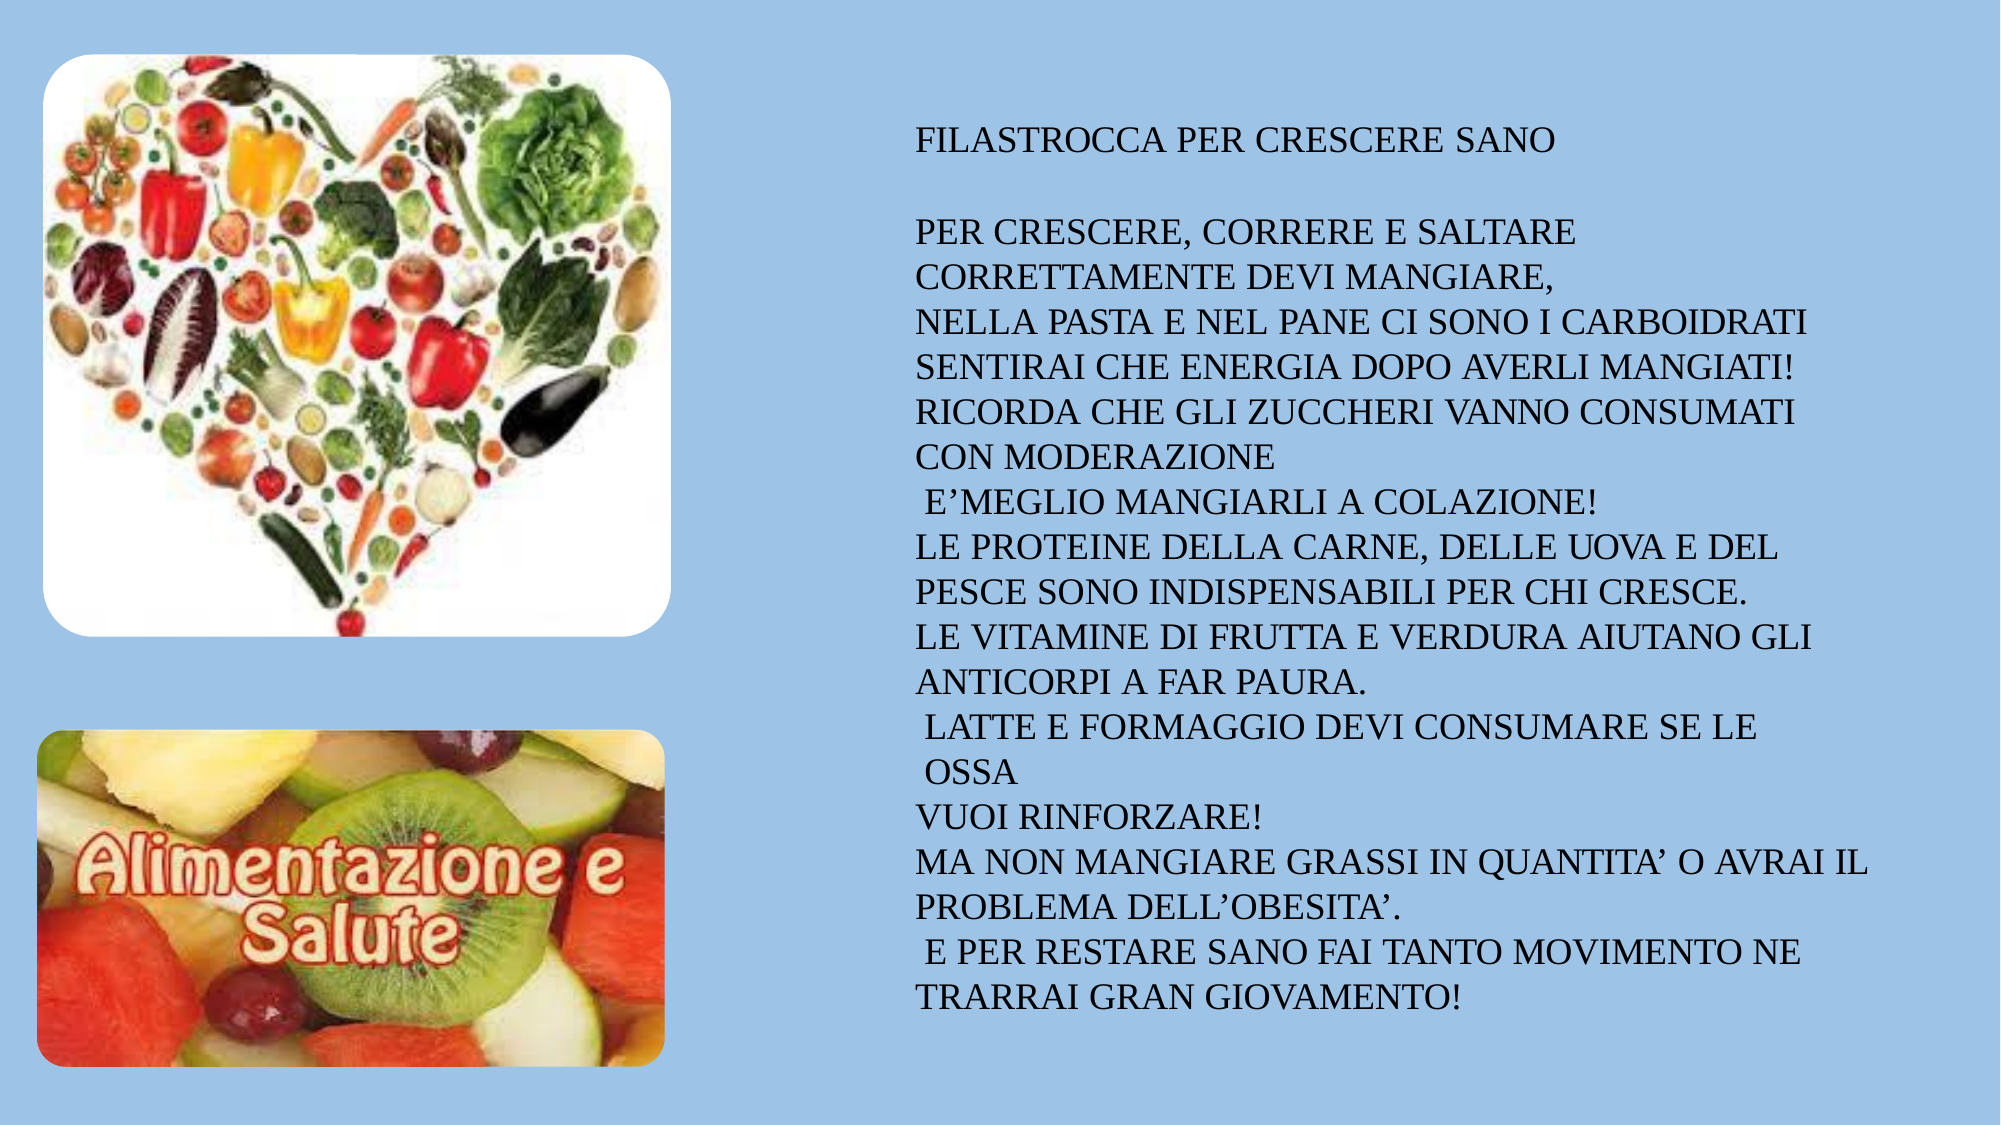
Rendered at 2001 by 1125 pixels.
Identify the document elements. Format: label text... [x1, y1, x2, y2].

picture [42, 54, 672, 637]
picture [36, 729, 665, 1067]
text_box FILASTROCCA PER CRESCERE SANO PER CRESCERE, CORRERE E SALTARE CORRETTAMENTE DEVI MANGIARE, NELLA PASTA E NEL PANE CI SONO I CARBOIDRATI SENTIRAI CHE ENERGIA DOPO AVERLI MANGIATI! RICORDA CHE GLI ZUCCHERI VANNO CONSUMATI CON MODERAZIONE E’MEGLIO MANGIARLI A COLAZIONE! LE PROTEINE DELLA CARNE, DELLE UOVA E DEL PESCE SONO INDISPENSABILI PER CHI CRESCE. LE VITAMINE DI FRUTTA E VERDURA AIUTANO GLI ANTICORPI A FAR PAURA. LATTE E FORMAGGIO DEVI CONSUMARE SE LE OSSA VUOI RINFORZARE! MA NON MANGIARE GRASSI IN QUANTITA’ O AVRAI IL PROBLEMA DELL’OBESITA’. E PER RESTARE SANO FAI TANTO MOVIMENTO NE TRARRAI GRAN GIOVAMENTO! [913, 112, 1878, 1017]
